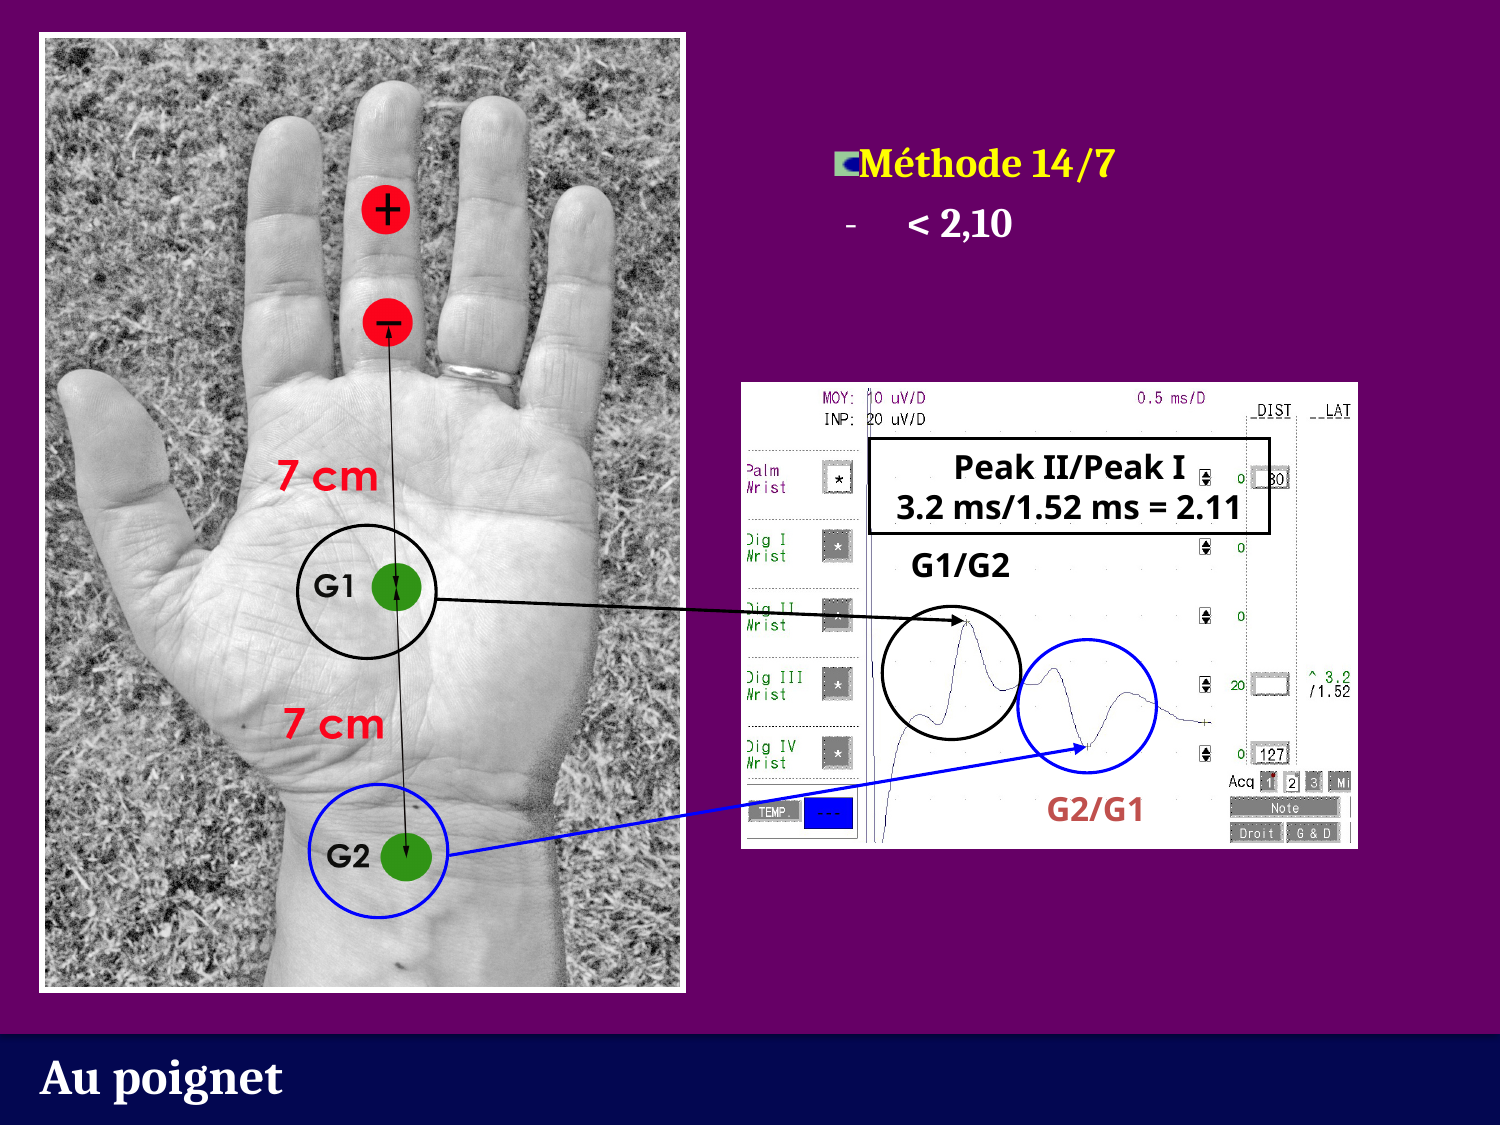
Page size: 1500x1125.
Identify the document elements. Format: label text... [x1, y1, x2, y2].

text_box Au poignet [24, 1037, 763, 1113]
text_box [44, 37, 1352, 988]
text_box [0, 0, 1500, 1035]
